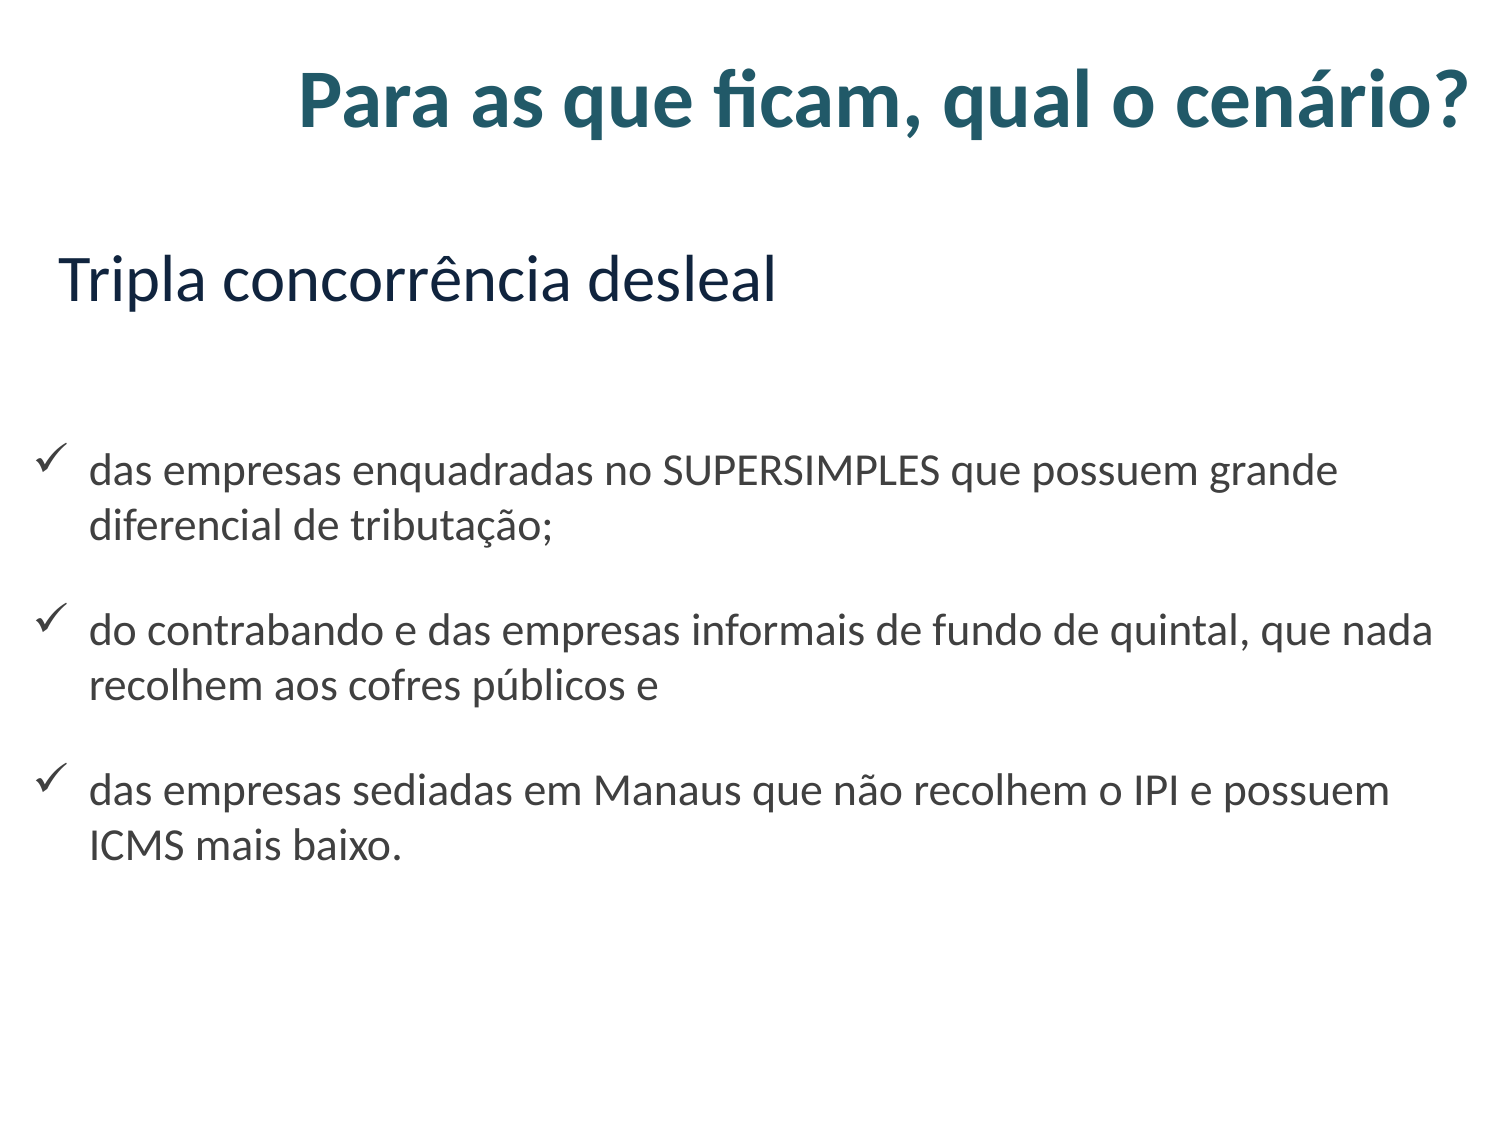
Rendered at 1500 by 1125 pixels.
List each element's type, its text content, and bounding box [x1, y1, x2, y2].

text_box Tripla concorrência desleal [43, 226, 794, 322]
text_box das empresas enquadradas no SUPERSIMPLES que possuem grande diferencial de tributação; do contrabando e das empresas informais de fundo de quintal, que nada recolhem aos cofres públicos e das empresas sediadas em Manaus que não recolhem o IPI e possuem ICMS mais baixo. [17, 432, 1477, 878]
title Para as que ficam, qual o cenário? [10, 0, 1487, 188]
